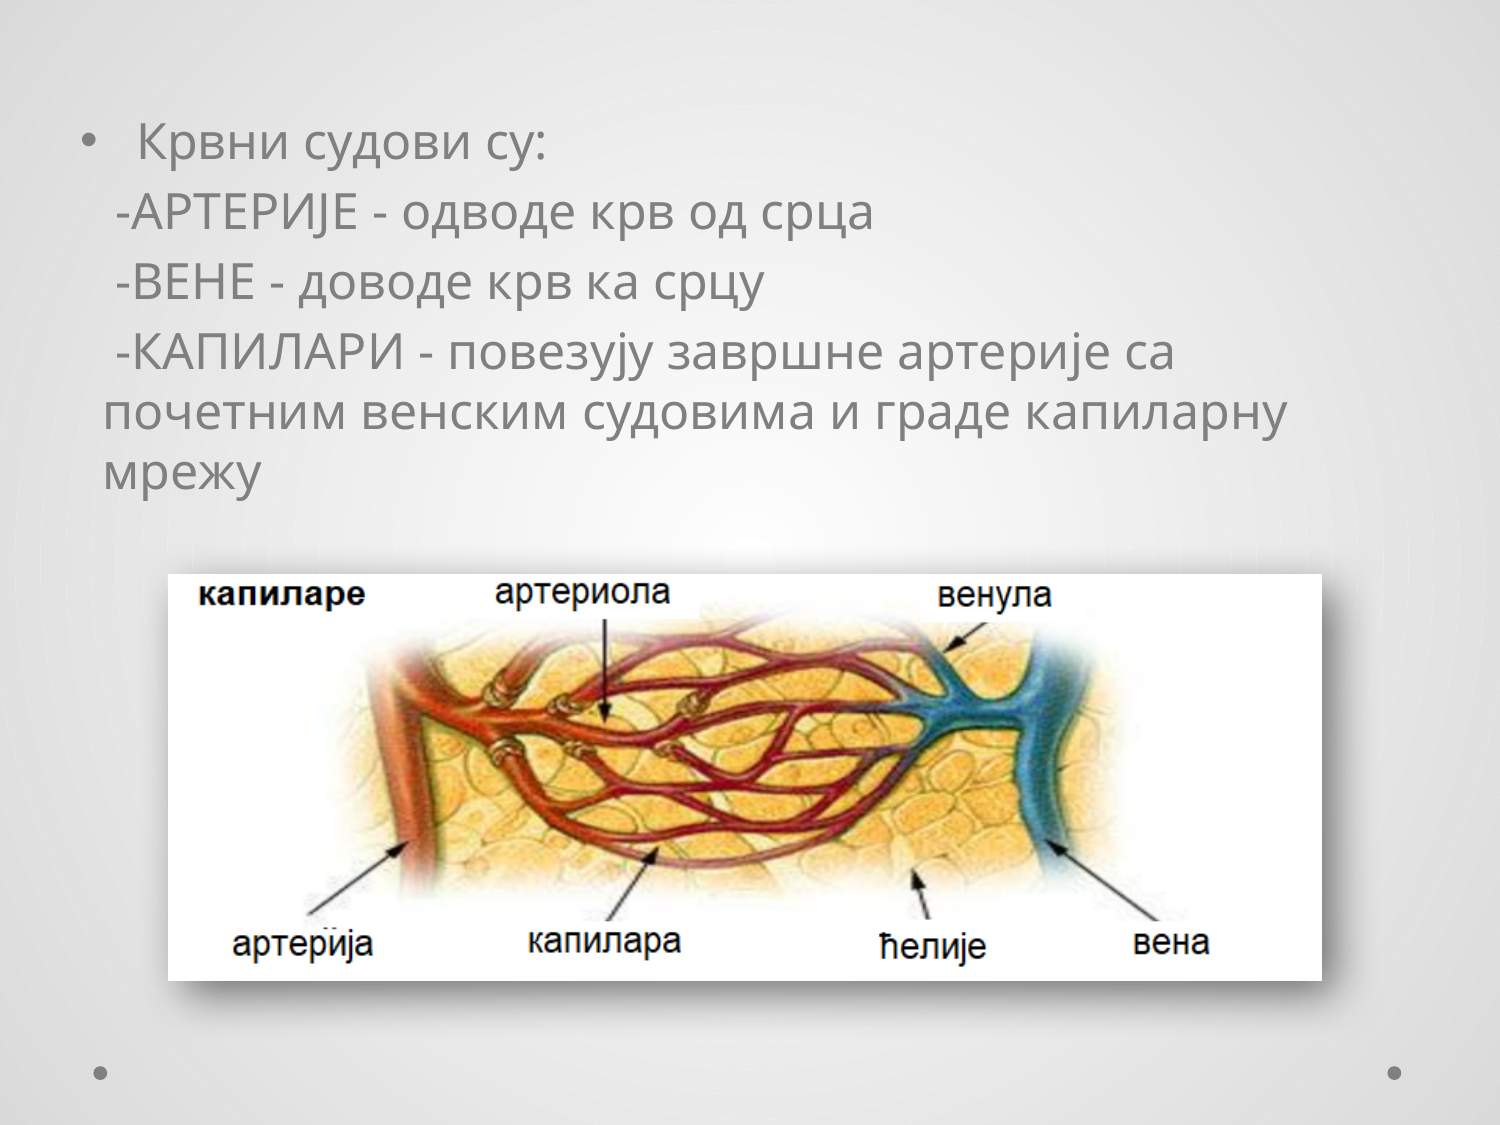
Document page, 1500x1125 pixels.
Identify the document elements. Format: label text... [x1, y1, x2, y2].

picture [168, 574, 1322, 981]
list Крвни судови су: -АРТЕРИЈЕ - одводе крв од срца -ВЕНЕ - доводе крв ка срцу -КАПИЛАРИ - повезују завршне артерије са почетним венским судовима и граде капиларну мрежу [64, 101, 1425, 1035]
